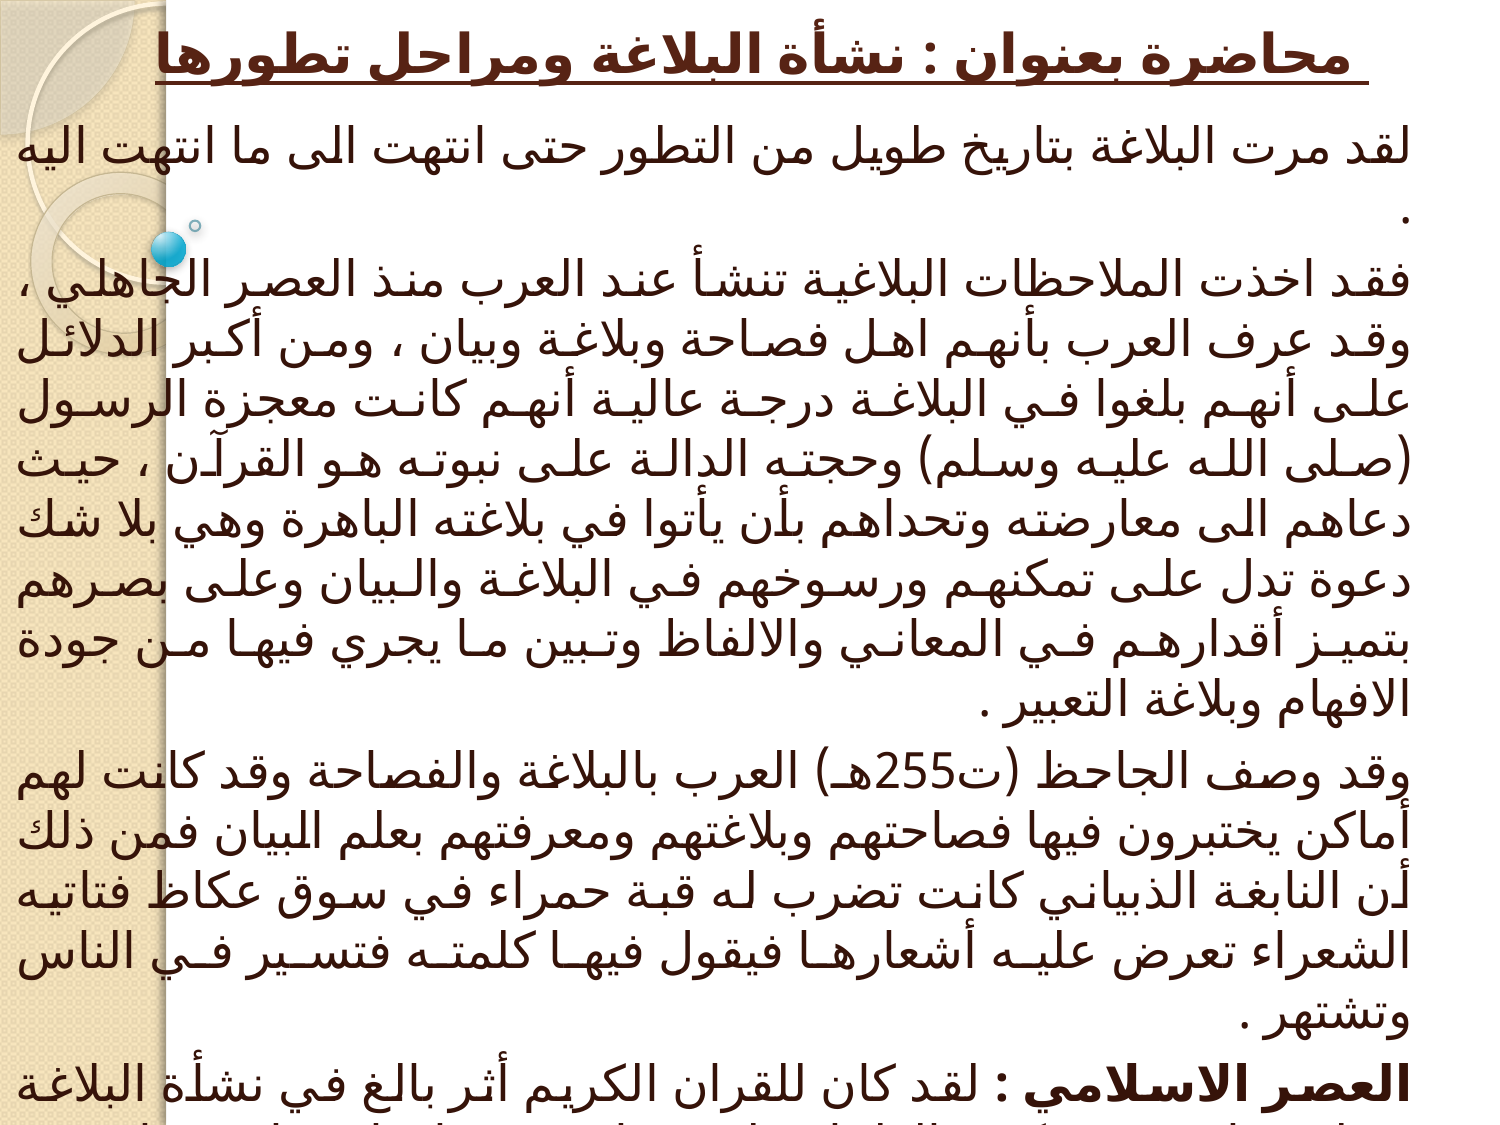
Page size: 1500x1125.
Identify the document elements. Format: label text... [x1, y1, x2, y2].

subtitle لقد مرت البلاغة بتاريخ طويل من التطور حتى انتهت الى ما انتهت اليه . فقد اخذت الملاحظات البلاغية تنشأ عند العرب منذ العصر الجاهلي ، وقد عرف العرب بأنهم اهل فصاحة وبلاغة وبيان ، ومن أكبر الدلائل على أنهم بلغوا في البلاغة درجة عالية أنهم كانت معجزة الرسول (صلى الله عليه وسلم) وحجته الدالة على نبوته هو القرآن ، حيث دعاهم الى معارضته وتحداهم بأن يأتوا في بلاغته الباهرة وهي بلا شك دعوة تدل على تمكنهم ورسوخهم في البلاغة والبيان وعلى بصرهم بتميز أقدارهم في المعاني والالفاظ وتبين ما يجري فيها من جودة الافهام وبلاغة التعبير . وقد وصف الجاحظ (ت255هـ) العرب بالبلاغة والفصاحة وقد كانت لهم أماكن يختبرون فيها فصاحتهم وبلاغتهم ومعرفتهم بعلم البيان فمن ذلك أن النابغة الذبياني كانت تضرب له قبة حمراء في سوق عكاظ فتاتيه الشعراء تعرض عليه أشعارها فيقول فيها كلمته فتسير في الناس وتشتهر . العصر الاسلامي : لقد كان للقران الكريم أثر بالغ في نشأة البلاغة وتطورها ، فقد عكف العلماء على دراسته وبيان اسراره ، واتخذوه مدارا للدرس البلاغي ، فقد اتخذوا أياته شواهد على أبواب البلاغة واعتبروها مثلا يحتذى به في جمال النظم ، وحسن التركيب . وقد كان النبي (صلى الله عليه وسلم) هو افصح العرب وابلغهم . [1, 113, 1433, 1125]
text_box [168, 132, 1432, 194]
title محاضرة بعنوان : نشأة البلاغة ومراحل تطورها [123, 0, 1400, 113]
